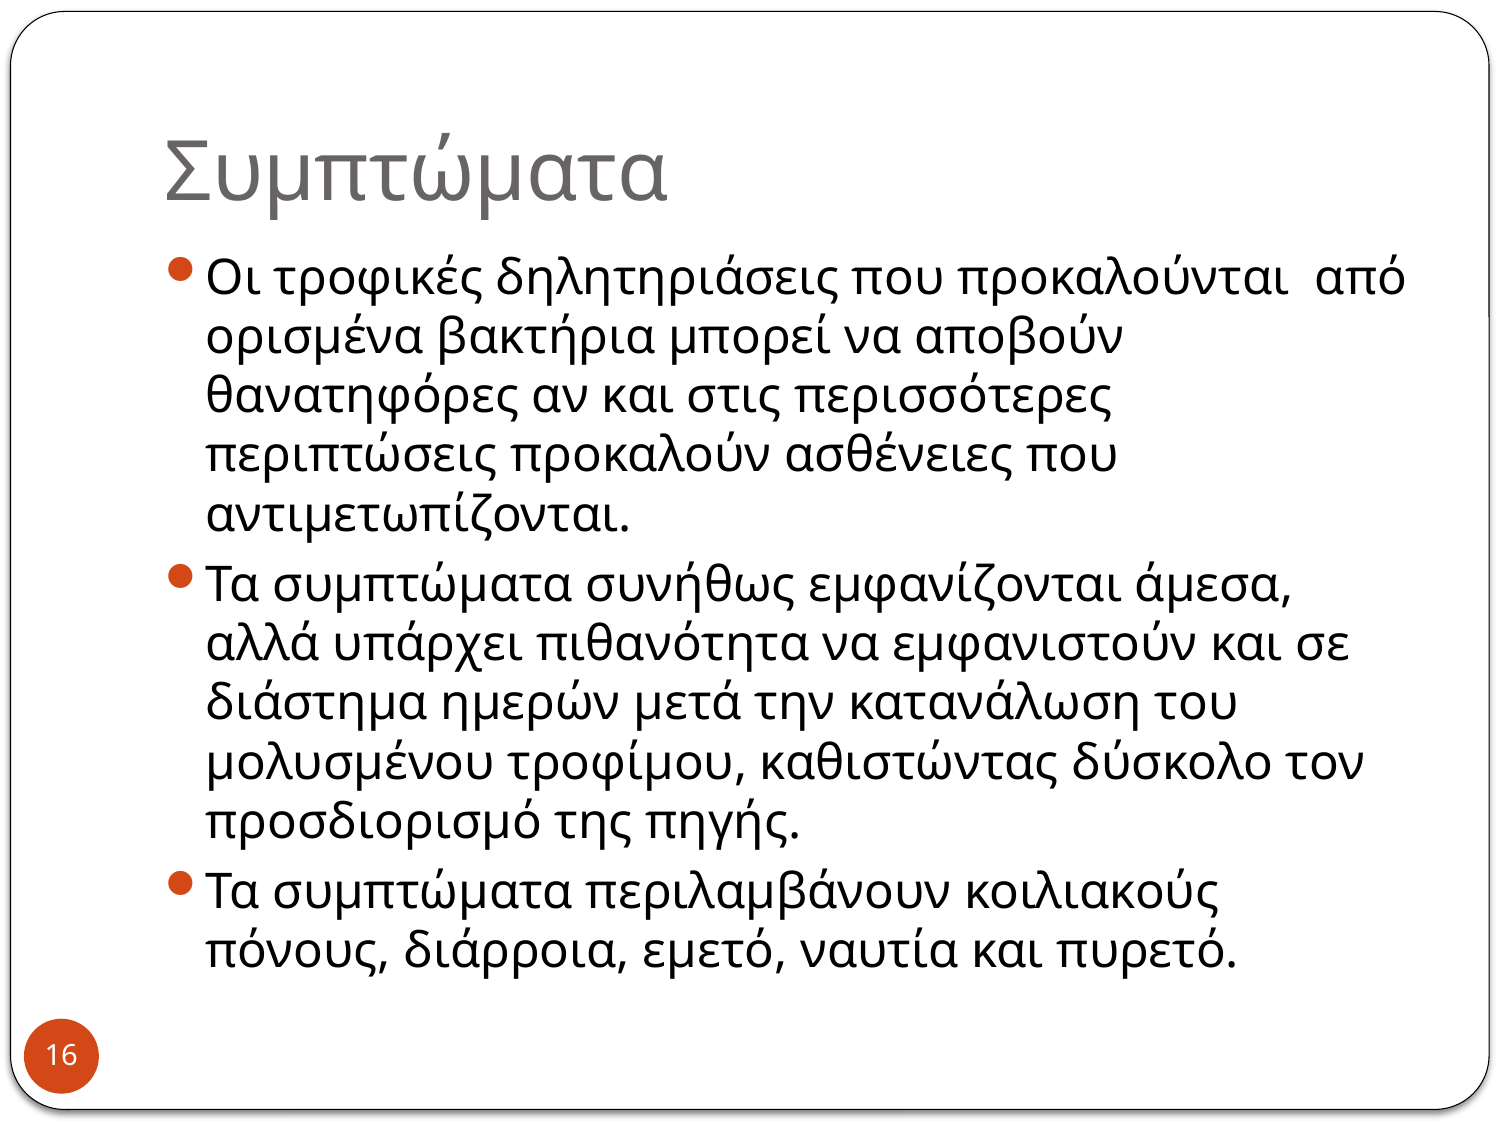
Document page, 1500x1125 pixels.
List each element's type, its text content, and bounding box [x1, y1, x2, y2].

list Οι τροφικές δηλητηριάσεις που προκαλούνται από ορισμένα βακτήρια μπορεί να αποβούν θανατηφόρες αν και στις περισσότερες περιπτώσεις προκαλούν ασθένειες που αντιμετωπίζονται. Τα συμπτώματα συνήθως εμφανίζονται άμεσα, αλλά υπάρχει πιθανότητα να εμφανιστούν και σε διάστημα ημερών μετά την κατανάλωση του μολυσμένου τροφίμου, καθιστώντας δύσκολο τον προσδιορισμό της πηγής. Τα συμπτώματα περιλαμβάνουν κοιλιακούς πόνους, διάρροια, εμετό, ναυτία και πυρετό. [150, 237, 1425, 988]
slide_number 16 [23, 1018, 99, 1094]
title Συμπτώματα [150, 45, 1425, 233]
